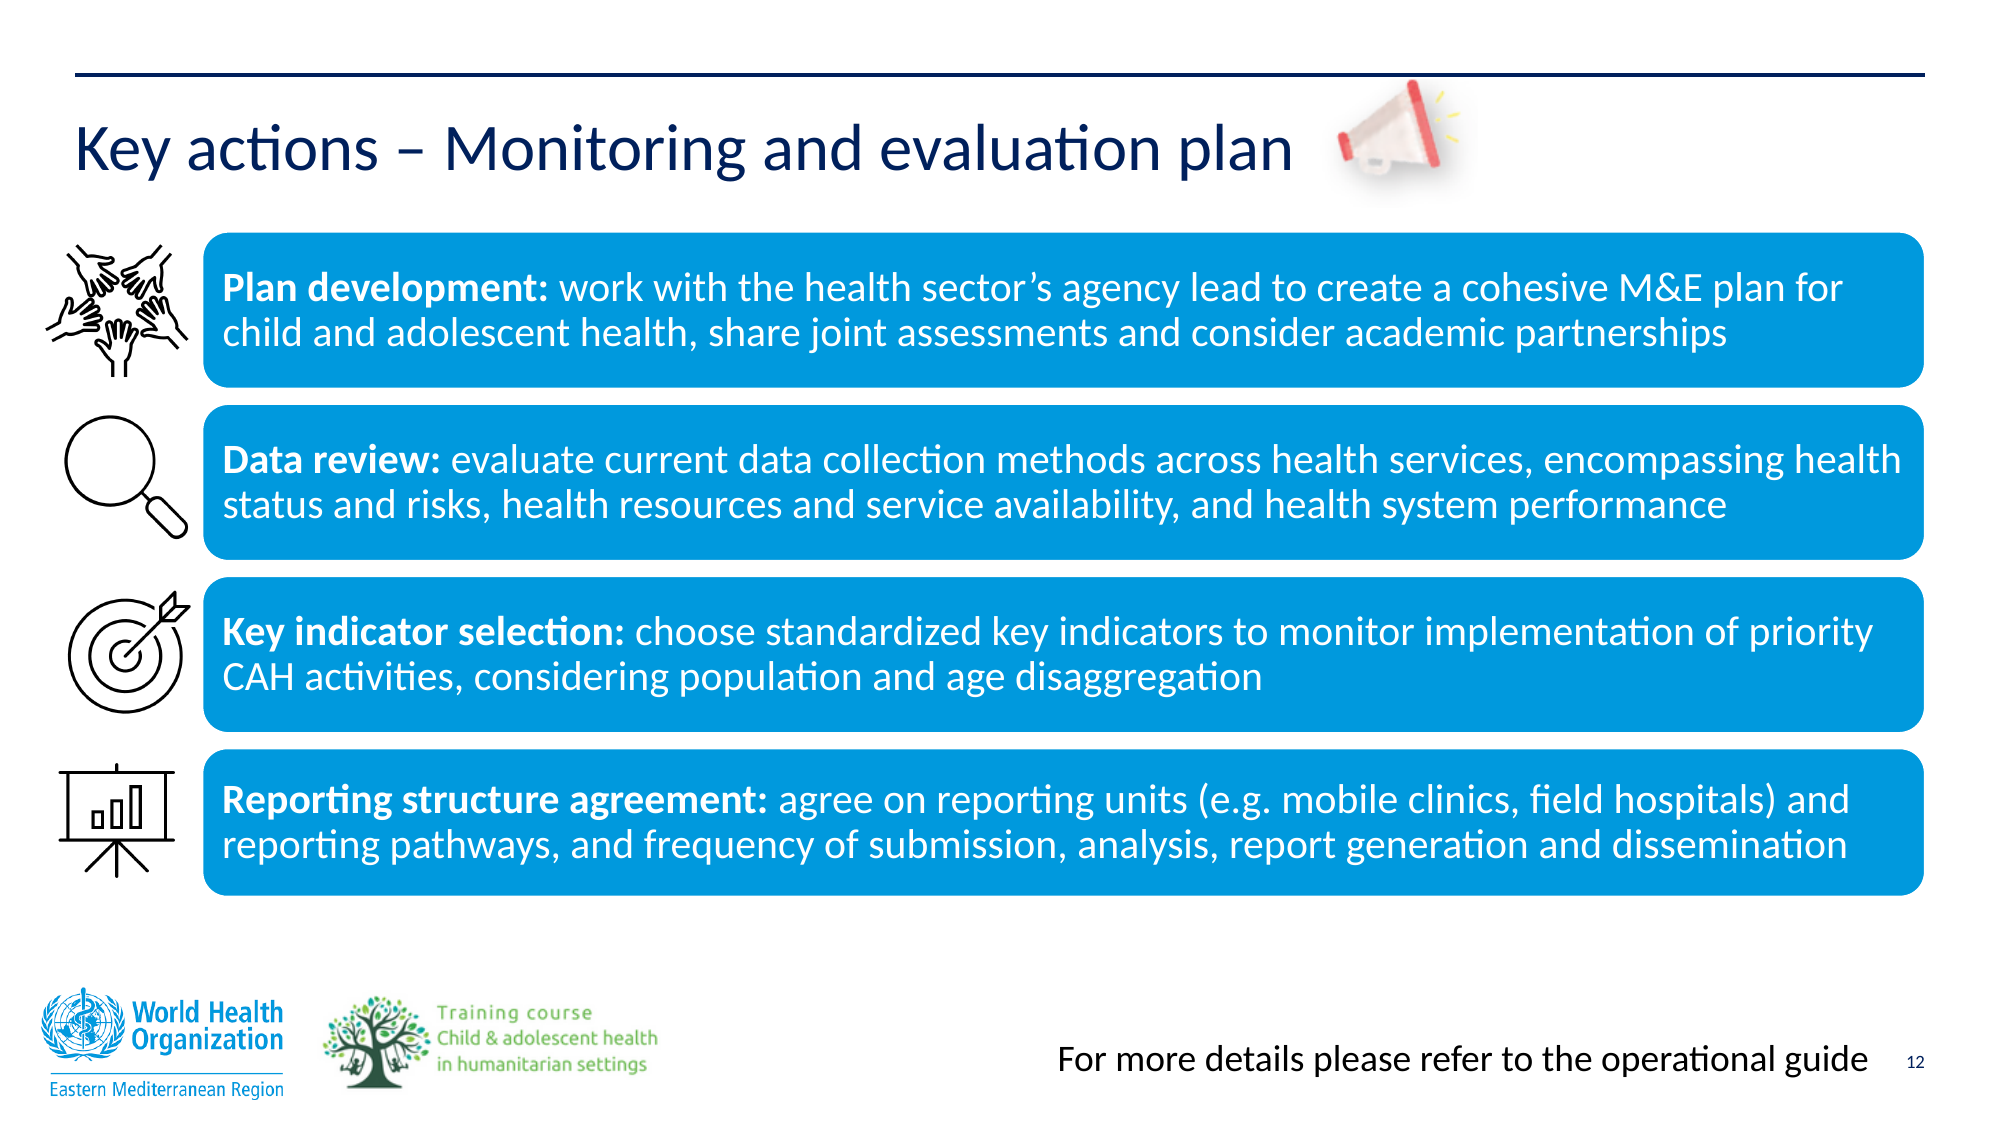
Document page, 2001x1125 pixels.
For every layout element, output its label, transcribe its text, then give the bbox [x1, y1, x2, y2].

slide_number 12 [1862, 1049, 1925, 1103]
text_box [202, 231, 1926, 898]
picture [41, 744, 192, 895]
picture [85, 1002, 91, 1009]
picture [41, 987, 283, 1100]
picture [41, 987, 102, 1054]
title Key actions – Monitoring and evaluation plan [75, 112, 1925, 238]
picture [51, 401, 202, 553]
picture [41, 235, 192, 386]
picture [314, 987, 669, 1100]
picture [52, 578, 203, 729]
picture [94, 1024, 113, 1045]
text_box For more details please refer to the operational guide [1042, 1026, 1893, 1087]
picture [1311, 78, 1479, 208]
